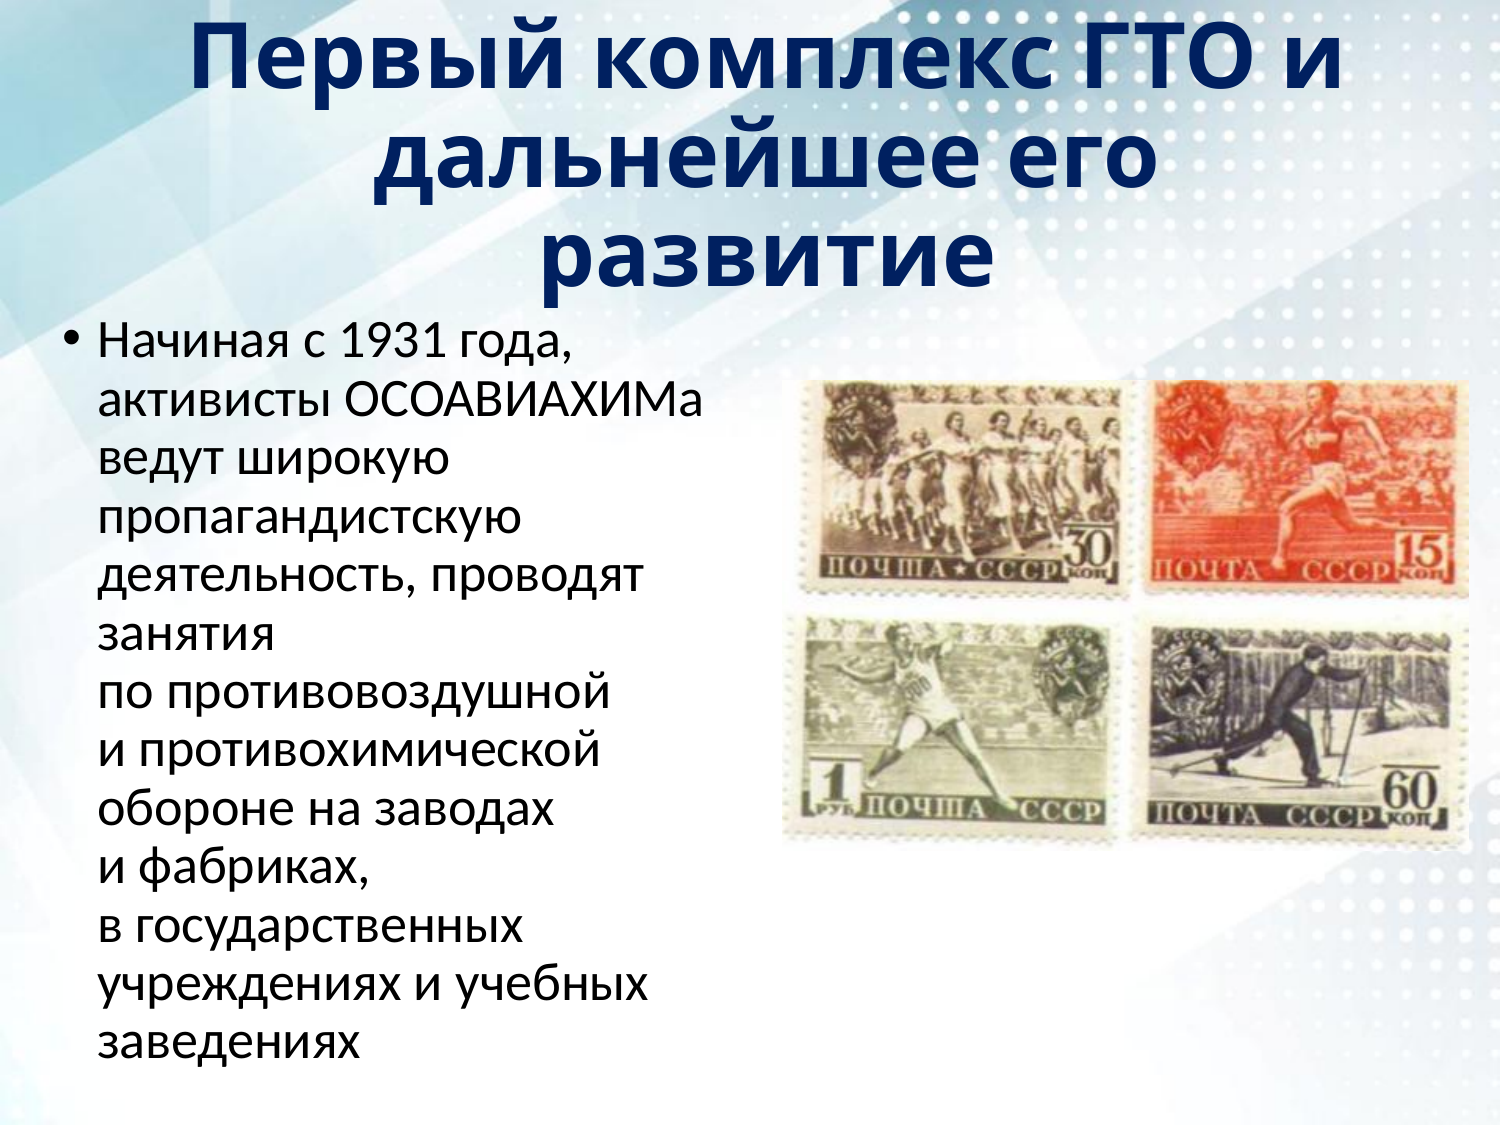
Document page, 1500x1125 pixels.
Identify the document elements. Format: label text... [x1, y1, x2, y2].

title Первый комплекс ГТО и дальнейшее его развитие [120, 49, 1415, 267]
picture [0, 0, 1500, 1125]
list Начиная с 1931 года, активисты ОСОАВИАХИМа ведут широкую пропагандистскую деятельность, проводят занятия по противовоздушной и противохимической обороне на заводах и фабриках, в государственных учреждениях и учебных заведениях [47, 303, 783, 1083]
